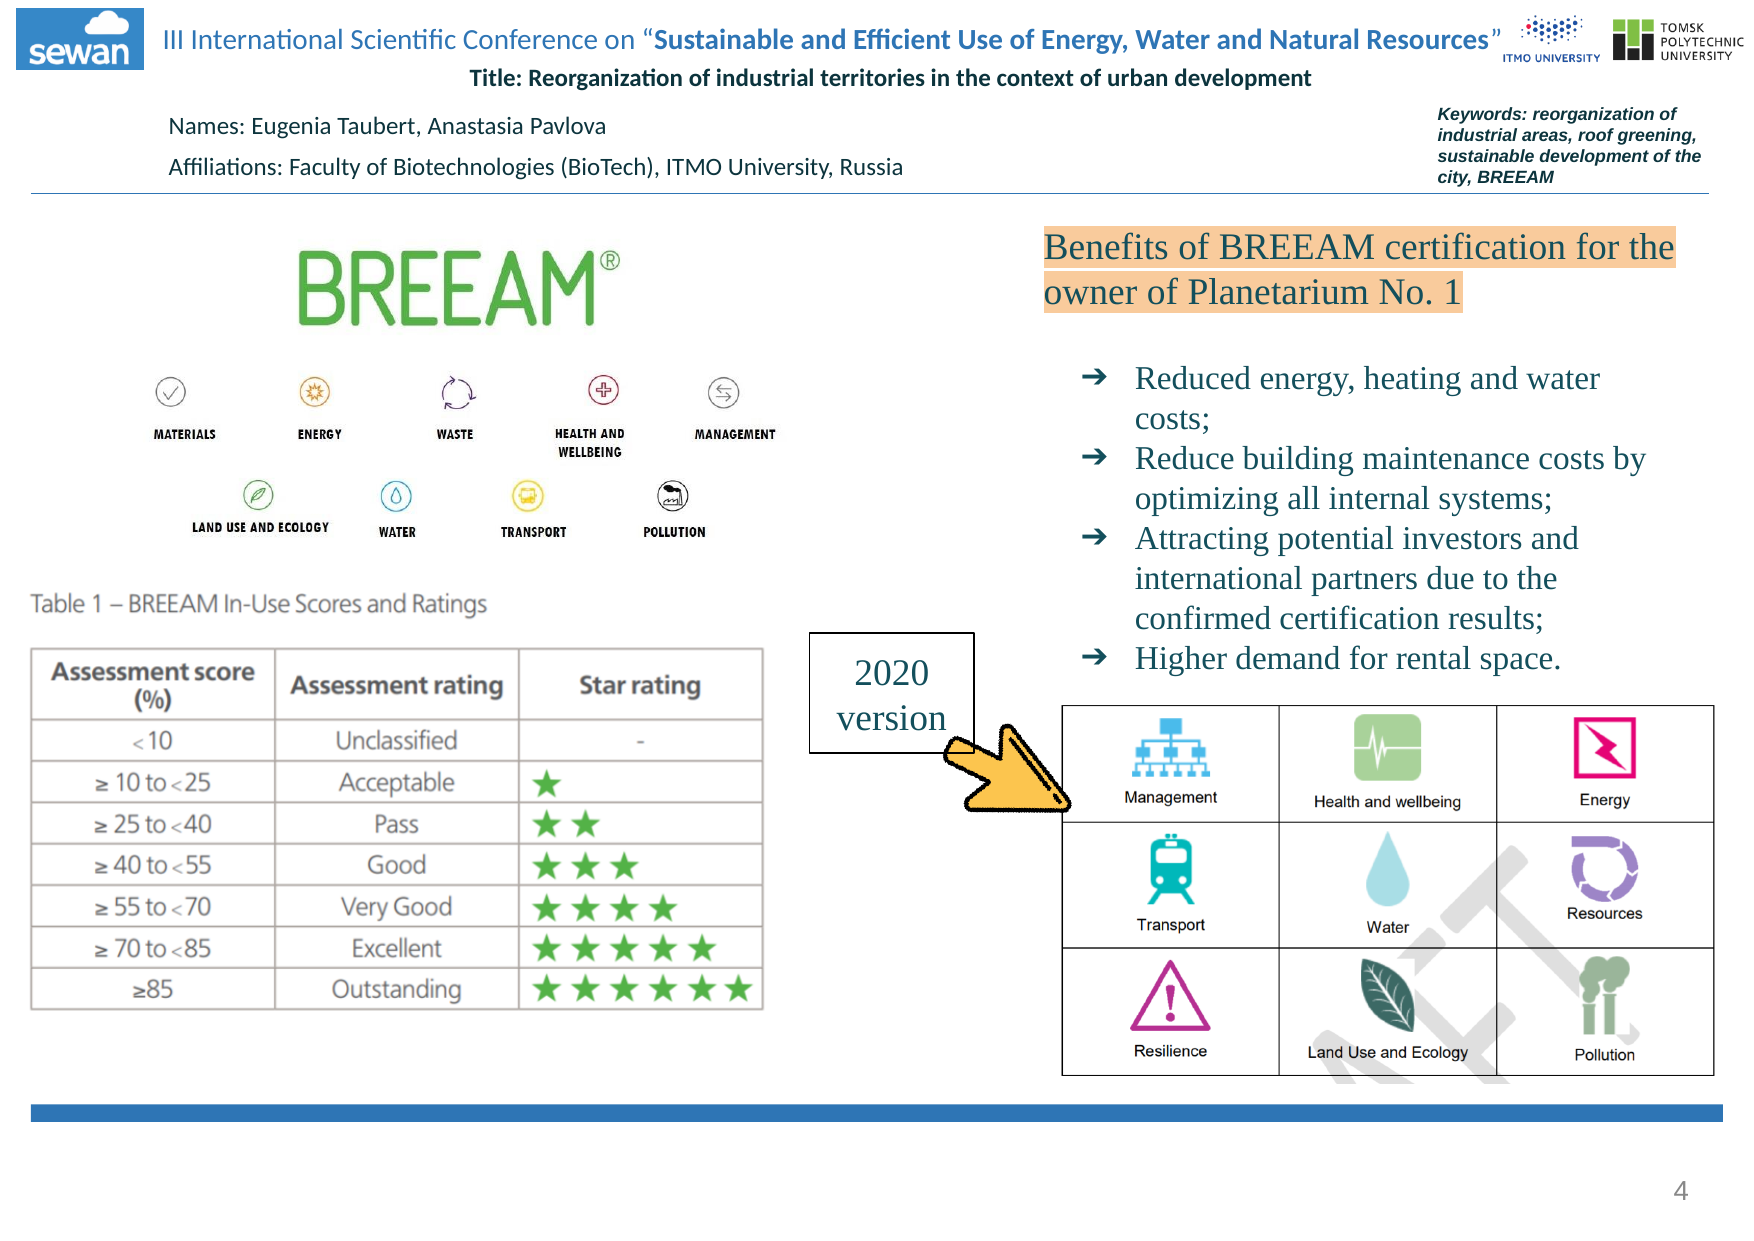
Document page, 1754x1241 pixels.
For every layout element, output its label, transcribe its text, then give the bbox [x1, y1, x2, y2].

text_box Names: Eugenia Taubert, Anastasia Pavlova Affiliations: Faculty of Biotechnologies (BioTech), ITMO University, Russia [153, 99, 1054, 172]
slide_number ‹#› [1585, 1156, 1704, 1223]
text_box [30, 1104, 1723, 1122]
picture [15, 8, 144, 71]
picture [0, 215, 969, 565]
text_box Benefits of BREEAM certification for the owner of Planetarium No. 1 [1028, 206, 1710, 327]
text_box Reduced energy, heating and water costs; Reduce building maintenance costs by optimizing all internal systems; Attracting potential investors and international partners due to the confirmed certification results; Higher demand for rental space. [1044, 341, 1694, 691]
text_box 2020 version [809, 633, 974, 754]
text_box Title: Reorganization of industrial territories in the context of urban development [198, 55, 1586, 101]
text_box III International Scientific Conference on “Sustainable and Efficient Use of Energy, Water and Natural Resources” [148, 13, 1489, 64]
text_box Keywords: reorganization of industrial areas, roof greening, sustainable development of the city, BREEAM [1435, 100, 1704, 193]
picture [942, 694, 1722, 1084]
picture [1494, 0, 1750, 79]
picture [15, 585, 775, 1022]
